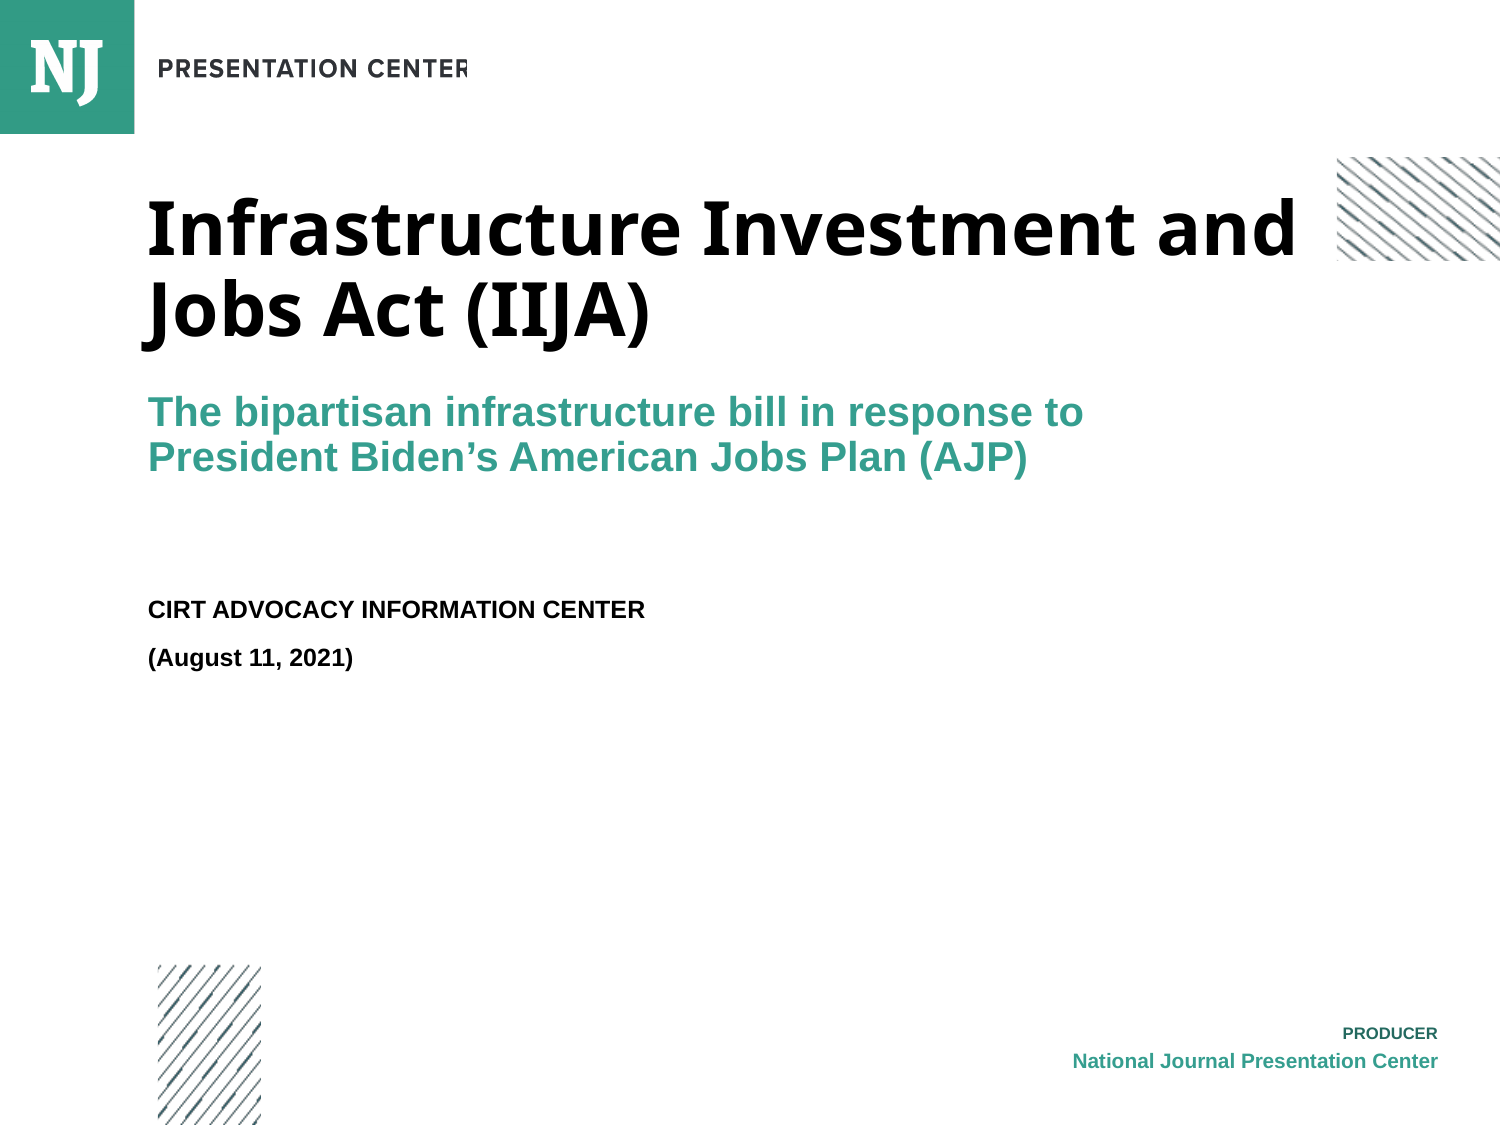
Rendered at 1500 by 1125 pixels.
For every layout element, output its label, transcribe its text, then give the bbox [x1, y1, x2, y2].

subtitle The bipartisan infrastructure bill in response to President Biden’s American Jobs Plan (AJP) CIRT ADVOCACY INFORMATION CENTER (August 11, 2021) [132, 382, 1258, 692]
picture [1336, 157, 1500, 261]
picture [132, 936, 261, 1125]
text_box PRODUCER National Journal Presentation Center [1001, 992, 1454, 1081]
title Infrastructure Investment and Jobs Act (IIJA) [132, 243, 1372, 361]
picture [0, 0, 467, 134]
